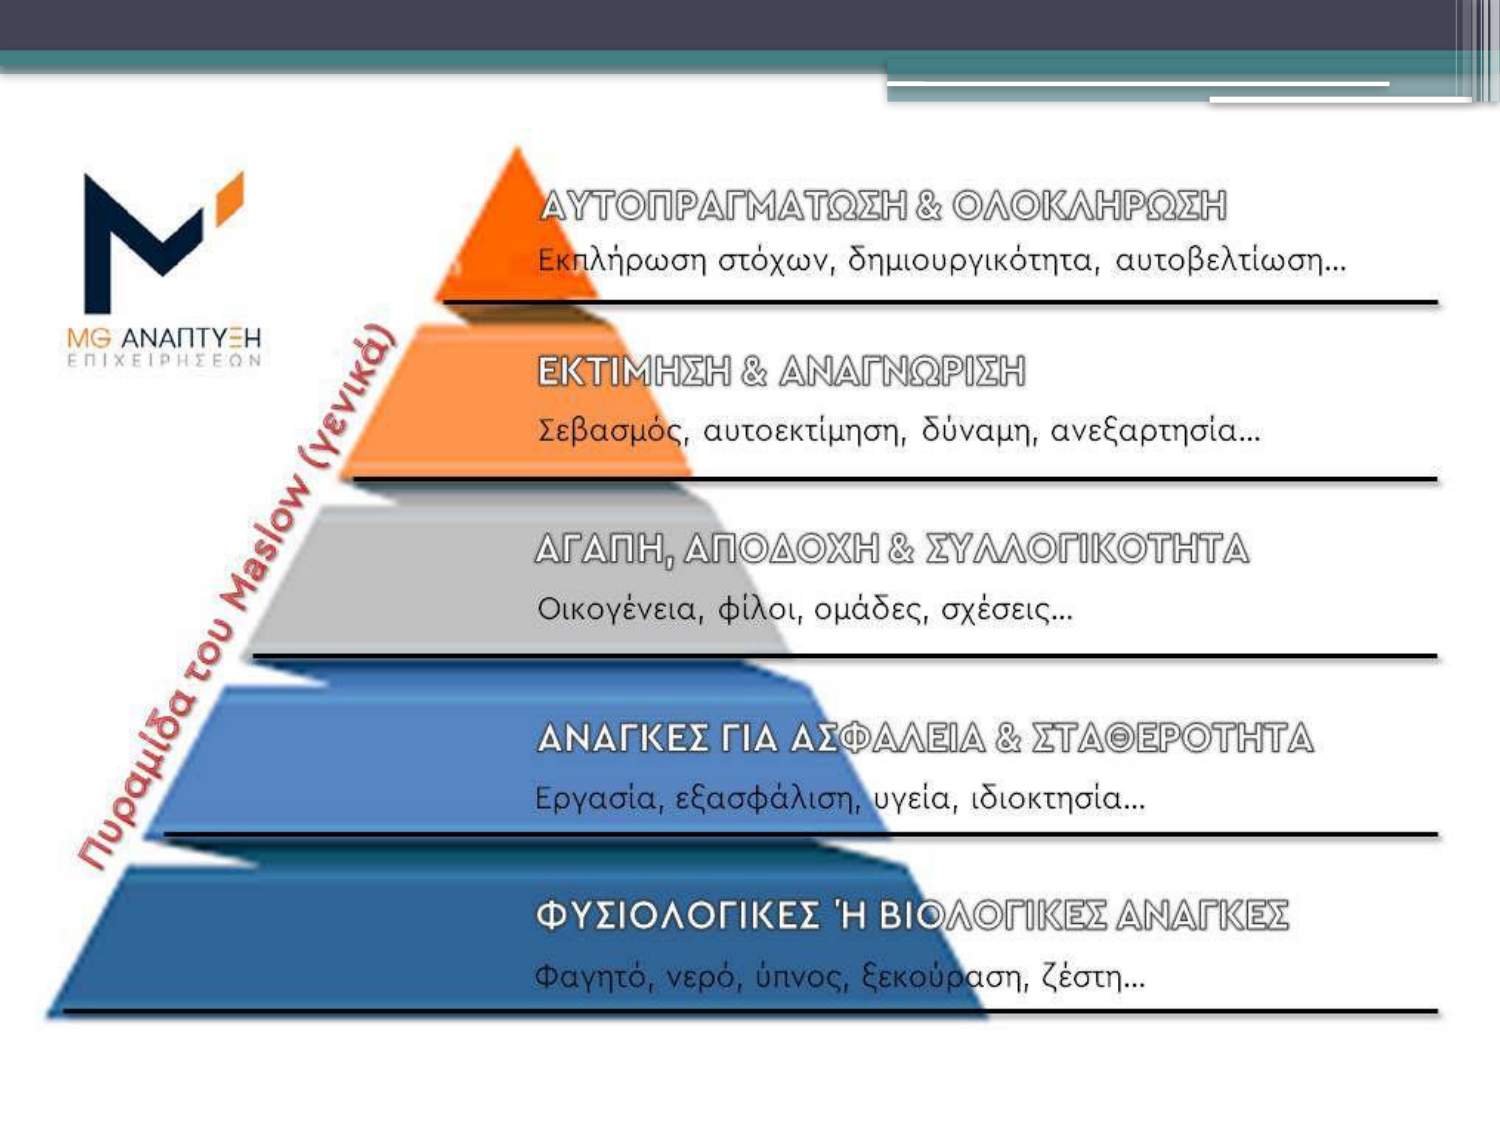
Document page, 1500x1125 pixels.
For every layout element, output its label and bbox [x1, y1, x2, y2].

picture [34, 128, 1454, 1031]
